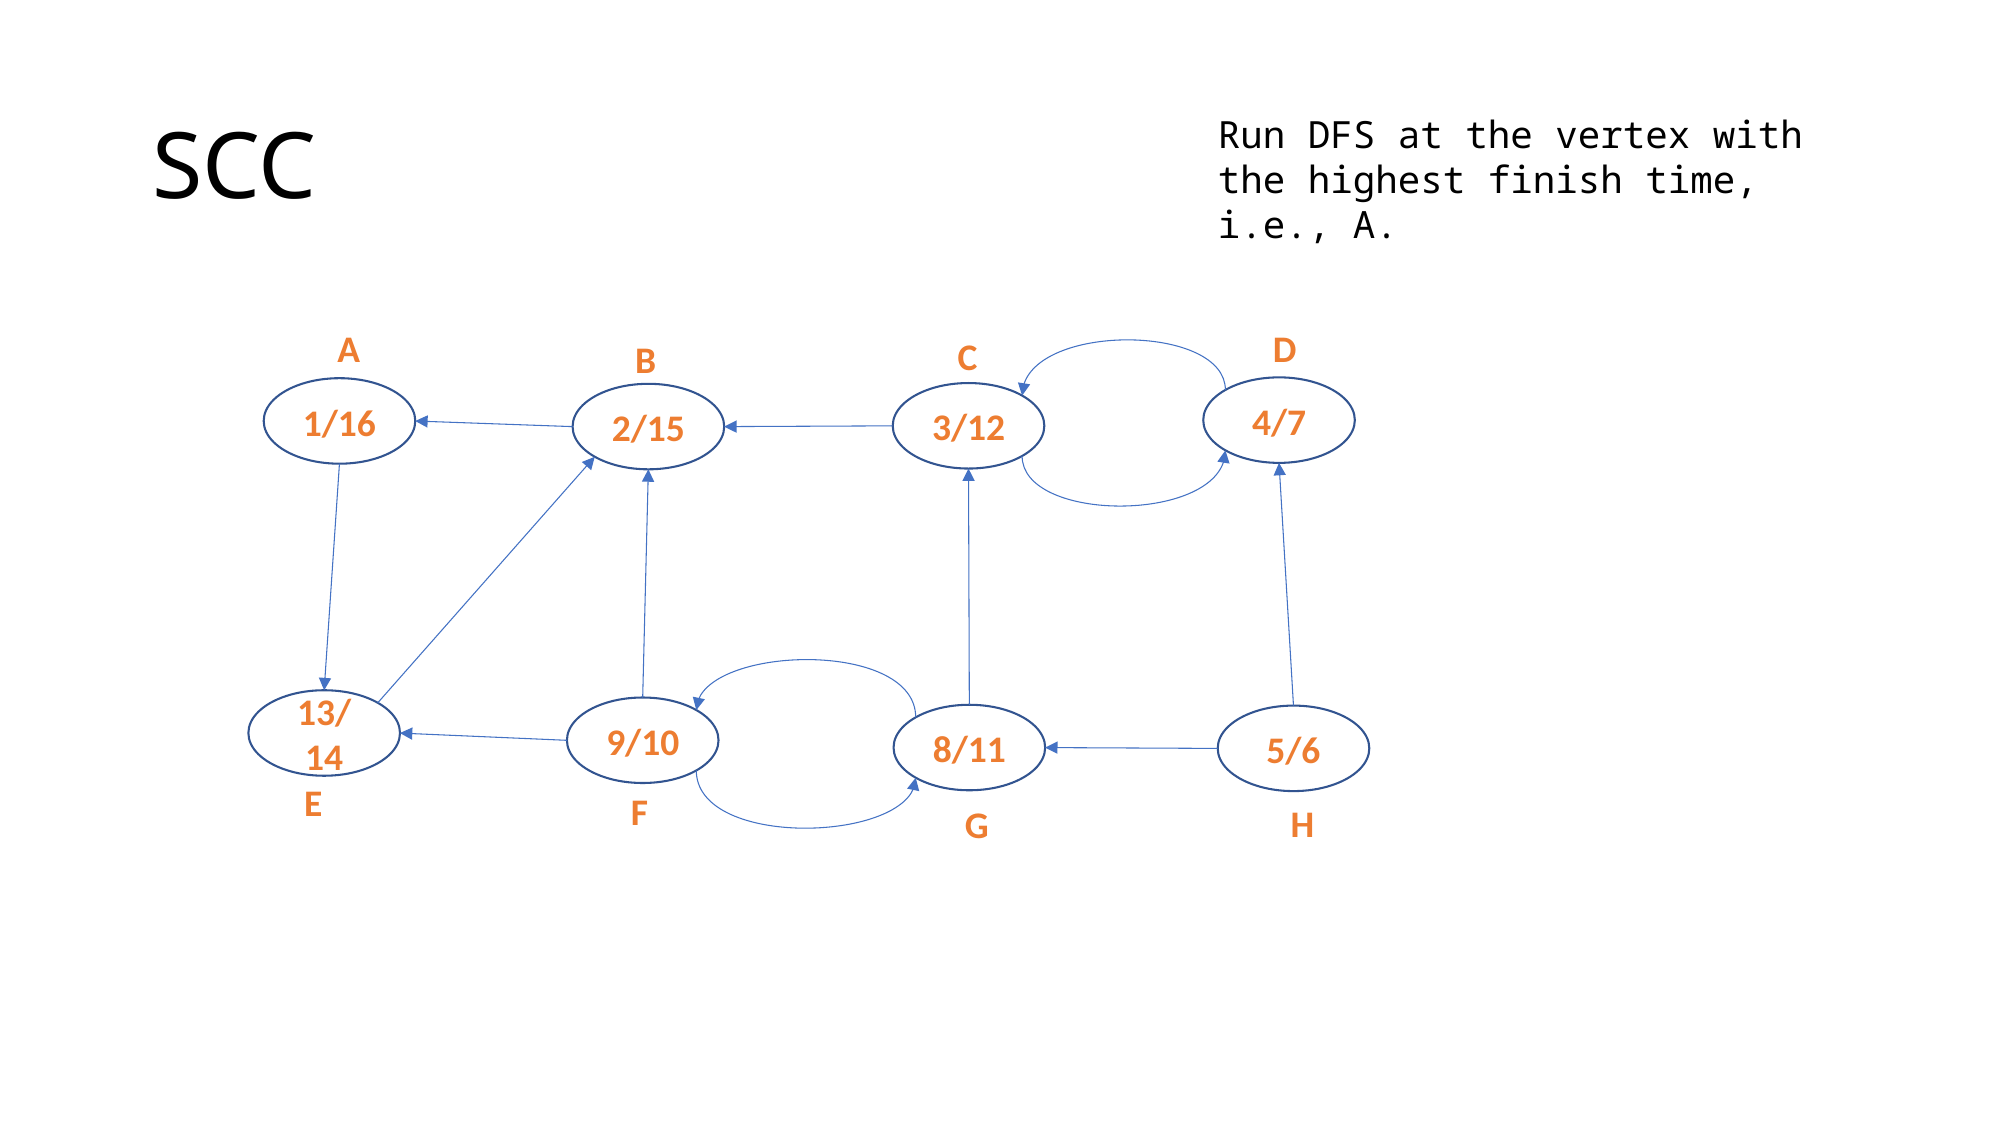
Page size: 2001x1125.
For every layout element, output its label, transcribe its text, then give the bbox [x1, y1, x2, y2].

text_box 2/15 [571, 385, 726, 471]
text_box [324, 463, 340, 691]
text_box 13/ 14 [247, 689, 401, 776]
text_box Run DFS at the vertex with the highest finish time, i.e., A. [1203, 103, 1879, 253]
text_box 3/12 [891, 384, 1046, 470]
text_box 5/6 [1216, 704, 1371, 792]
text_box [415, 420, 573, 427]
text_box F [616, 780, 671, 841]
text_box H [1275, 792, 1330, 852]
text_box B [620, 328, 675, 389]
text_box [1120, 291, 1127, 495]
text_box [802, 824, 810, 884]
text_box D [1258, 318, 1313, 378]
title SCC [137, 59, 1863, 278]
text_box C [942, 325, 997, 386]
text_box 4/7 [1202, 378, 1356, 464]
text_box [1120, 495, 1127, 555]
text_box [802, 603, 810, 824]
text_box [377, 456, 595, 703]
text_box 9/10 [565, 696, 720, 782]
text_box A [322, 318, 377, 378]
text_box 8/11 [892, 703, 1047, 792]
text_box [1278, 462, 1294, 706]
text_box E [289, 772, 344, 832]
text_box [642, 469, 649, 698]
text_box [399, 733, 567, 741]
text_box 1/16 [262, 378, 417, 465]
text_box G [950, 793, 1004, 854]
